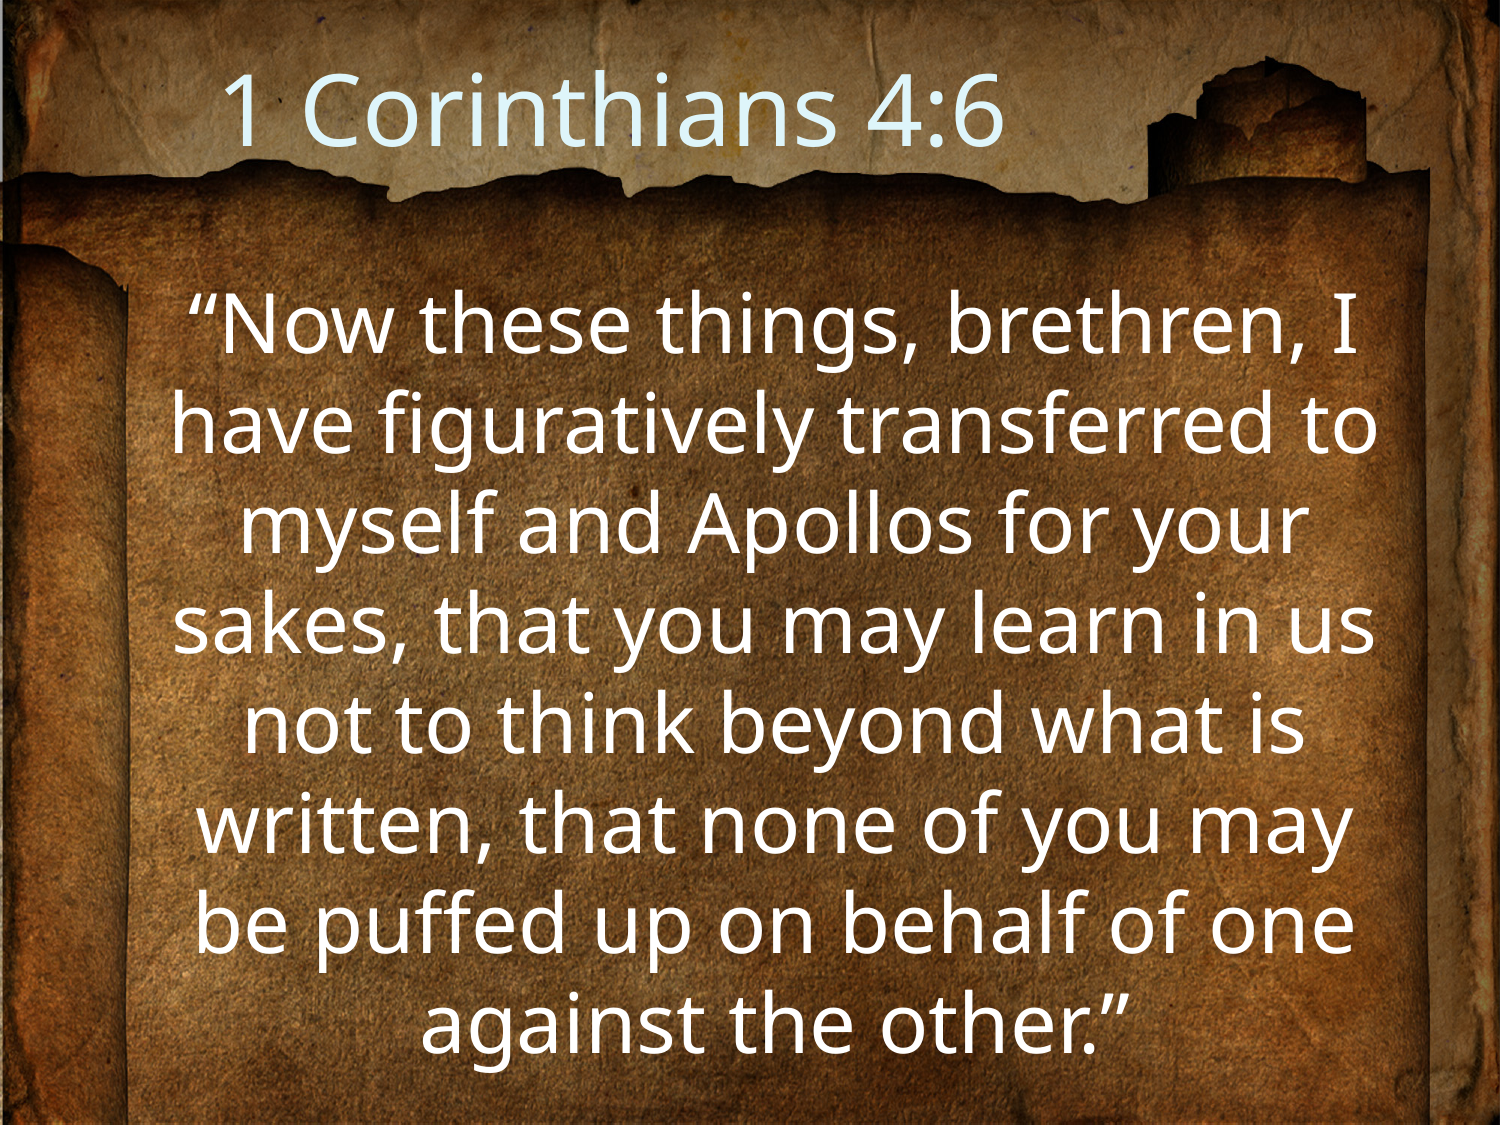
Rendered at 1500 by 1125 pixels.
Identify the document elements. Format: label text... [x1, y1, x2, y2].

list “Now these things, brethren, I have figuratively transferred to myself and Apollos for your sakes, that you may learn in us not to think beyond what is written, that none of you may be puffed up on behalf of one against the other.” [125, 262, 1425, 1005]
title 1 Corinthians 4:6 [75, 12, 1150, 200]
picture [0, 0, 1500, 1125]
